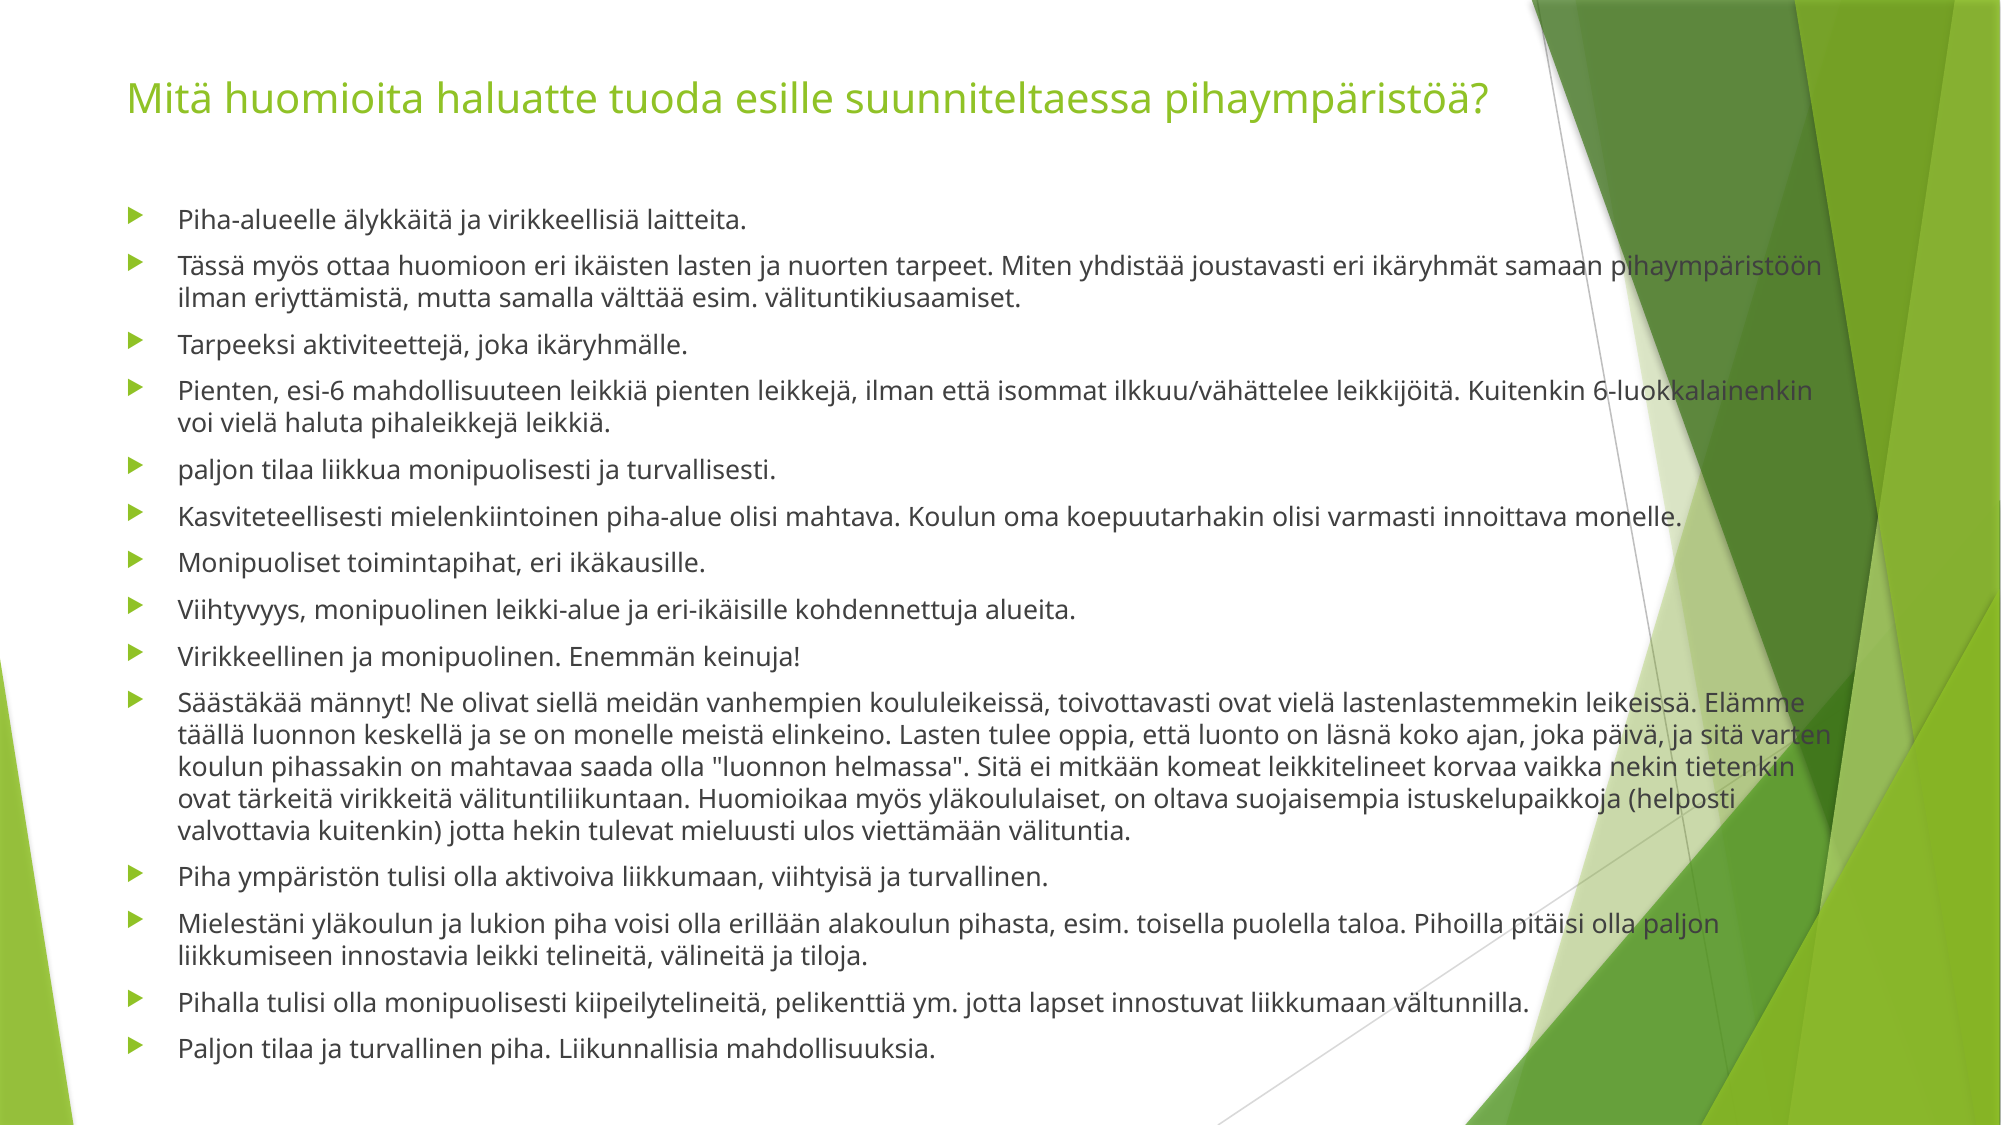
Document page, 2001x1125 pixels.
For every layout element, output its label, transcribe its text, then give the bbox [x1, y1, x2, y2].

title Mitä huomioita haluatte tuoda esille suunniteltaessa pihaympäristöä? [111, 64, 1522, 156]
list Piha-alueelle älykkäitä ja virikkeellisiä laitteita. Tässä myös ottaa huomioon eri ikäisten lasten ja nuorten tarpeet. Miten yhdistää joustavasti eri ikäryhmät samaan pihaympäristöön ilman eriyttämistä, mutta samalla välttää esim. välituntikiusaamiset. Tarpeeksi aktiviteettejä, joka ikäryhmälle. Pienten, esi-6 mahdollisuuteen leikkiä pienten leikkejä, ilman että isommat ilkkuu/vähättelee leikkijöitä. Kuitenkin 6-luokkalainenkin voi vielä haluta pihaleikkejä leikkiä. paljon tilaa liikkua monipuolisesti ja turvallisesti. Kasviteteellisesti mielenkiintoinen piha-alue olisi mahtava. Koulun oma koepuutarhakin olisi varmasti innoittava monelle. Monipuoliset toimintapihat, eri ikäkausille. Viihtyvyys, monipuolinen leikki-alue ja eri-ikäisille kohdennettuja alueita. Virikkeellinen ja monipuolinen. Enemmän keinuja! Säästäkää männyt! Ne olivat siellä meidän vanhempien koululeikeissä, toivottavasti ovat vielä lastenlastemmekin leikeissä. Elämme täällä luonnon keskellä ja se on monelle meistä elinkeino. Lasten tulee oppia, että luonto on läsnä koko ajan, joka päivä, ja sitä varten koulun pihassakin on mahtavaa saada olla "luonnon helmassa". Sitä ei mitkään komeat leikkitelineet korvaa vaikka nekin tietenkin ovat tärkeitä virikkeitä välituntiliikuntaan. Huomioikaa myös yläkoululaiset, on oltava suojaisempia istuskelupaikkoja (helposti valvottavia kuitenkin) jotta hekin tulevat mieluusti ulos viettämään välituntia. Piha ympäristön tulisi olla aktivoiva liikkumaan, viihtyisä ja turvallinen. Mielestäni yläkoulun ja lukion piha voisi olla erillään alakoulun pihasta, esim. toisella puolella taloa. Pihoilla pitäisi olla paljon liikkumiseen innostavia leikki telineitä, välineitä ja tiloja. Pihalla tulisi olla monipuolisesti kiipeilytelineitä, pelikenttiä ym. jotta lapset innostuvat liikkumaan vältunnilla. Paljon tilaa ja turvallinen piha. Liikunnallisia mahdollisuuksia. [111, 195, 1869, 1078]
